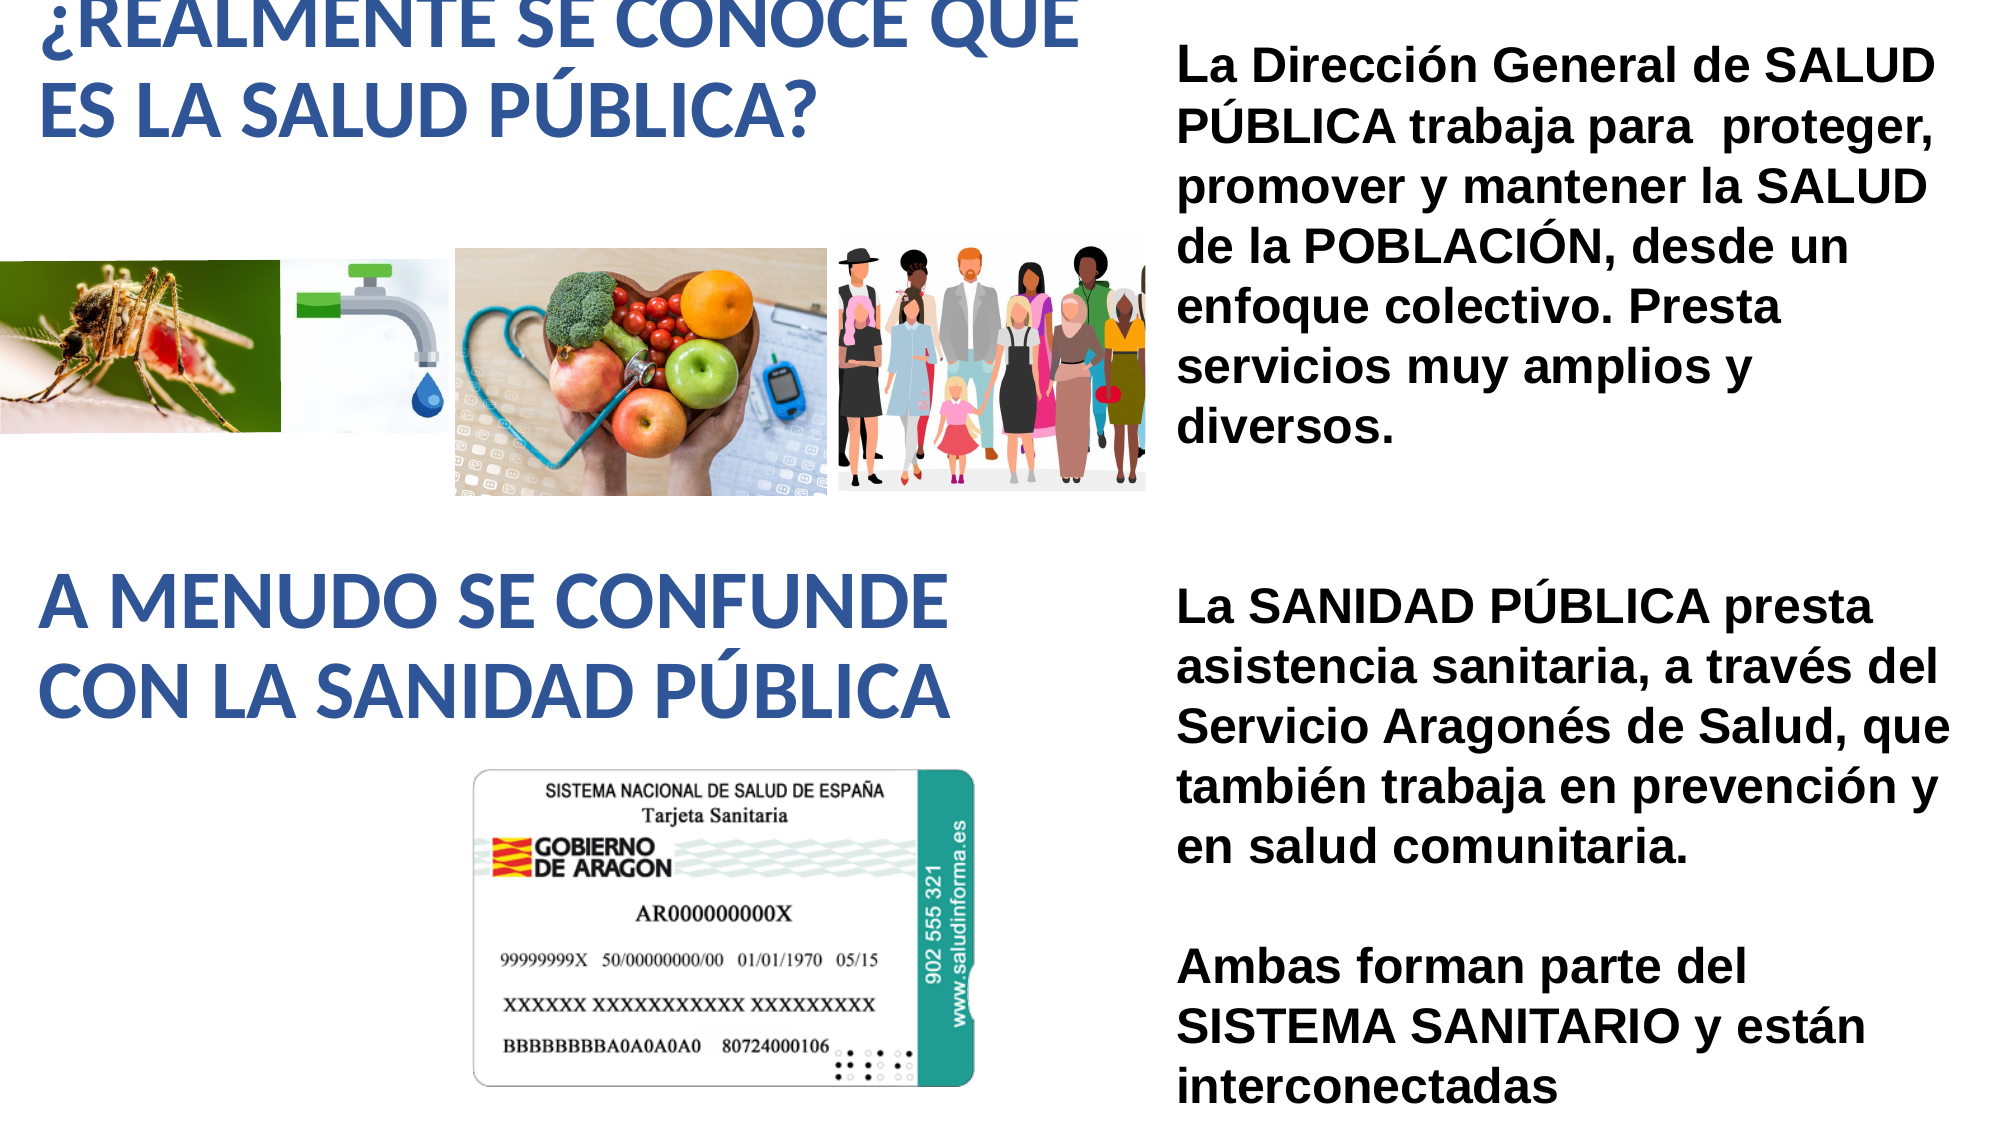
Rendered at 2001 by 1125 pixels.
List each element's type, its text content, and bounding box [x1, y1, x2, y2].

picture [455, 248, 827, 497]
picture [472, 769, 985, 1087]
picture [838, 235, 1146, 491]
text_box ¿REALMENTE SE CONOCE QUÉ ES LA SALUD PÚBLICA? A MENUDO SE CONFUNDE CON LA SANIDAD PÚBLICA [23, 440, 1111, 744]
text_box La Dirección General de SALUD PÚBLICA trabaja para proteger, promover y mantener la SALUD de la POBLACIÓN, desde un enfoque colectivo. Presta servicios muy amplios y diversos. La SANIDAD PÚBLICA presta asistencia sanitaria, a través del Servicio Aragonés de Salud, que también trabaja en prevención y en salud comunitaria. Ambas forman parte del SISTEMA SANITARIO y están interconectadas [1161, 0, 1985, 1121]
picture [0, 259, 449, 434]
